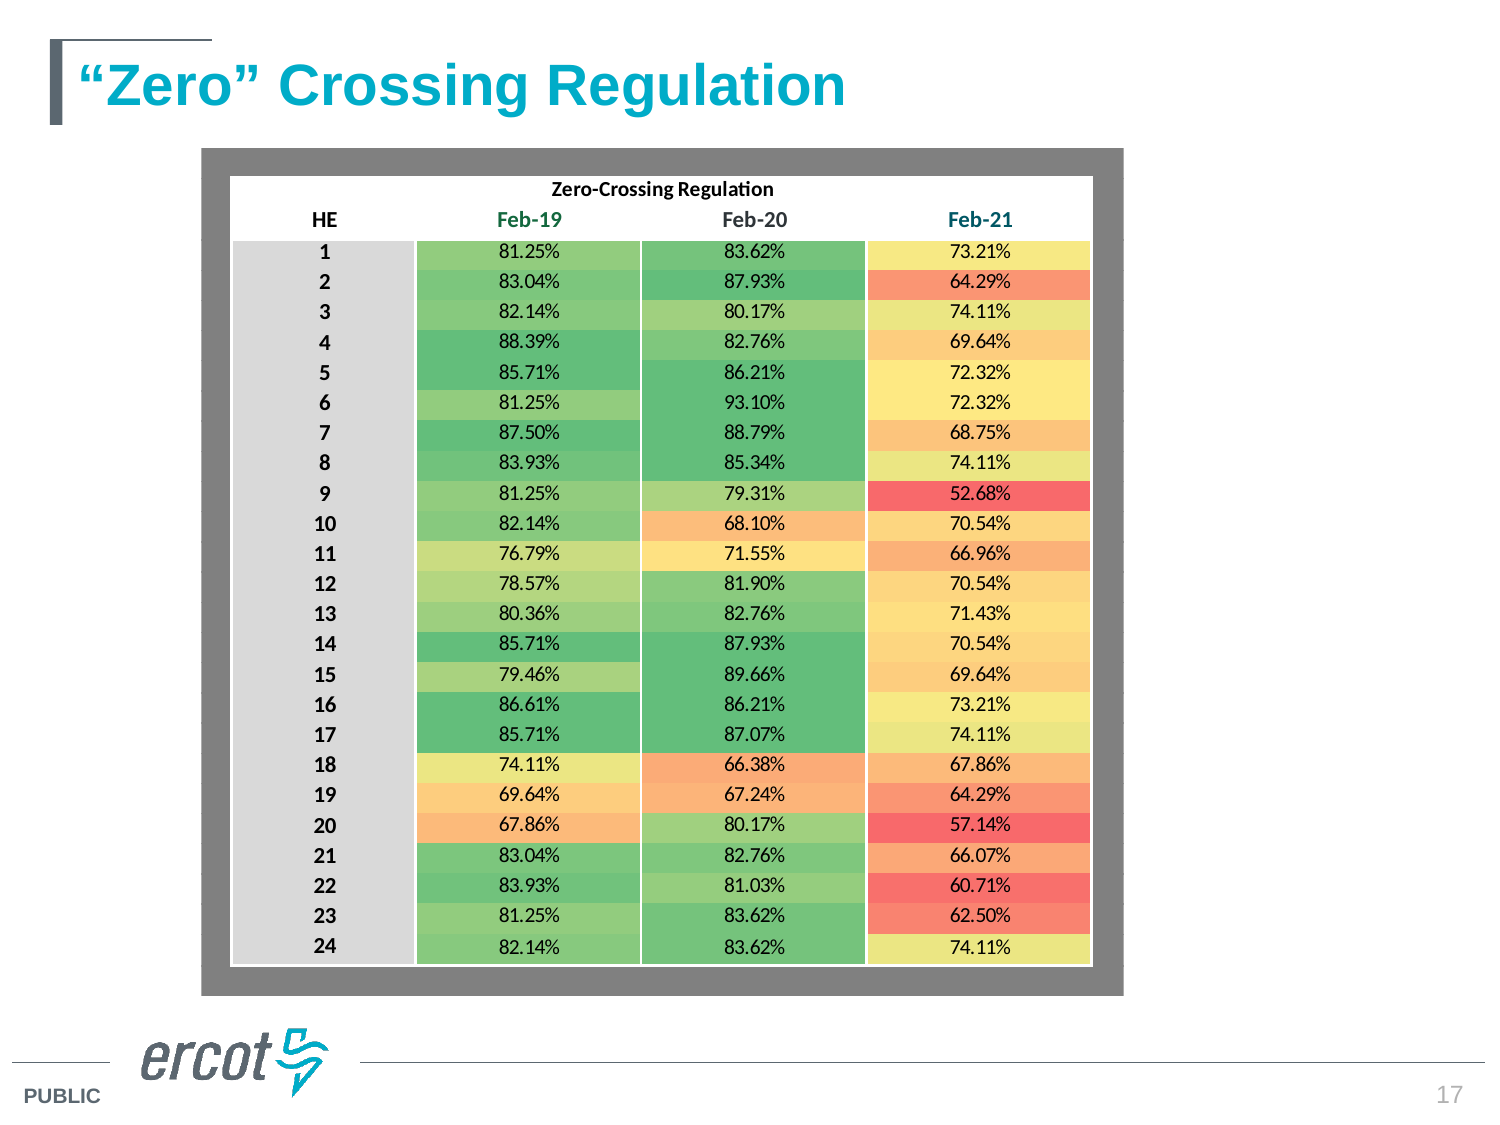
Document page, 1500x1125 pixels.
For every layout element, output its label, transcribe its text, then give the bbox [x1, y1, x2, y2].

slide_number 17 [1412, 1076, 1488, 1112]
title “Zero” Crossing Regulation [62, 39, 1450, 125]
picture [199, 147, 1126, 998]
picture [137, 1024, 332, 1100]
